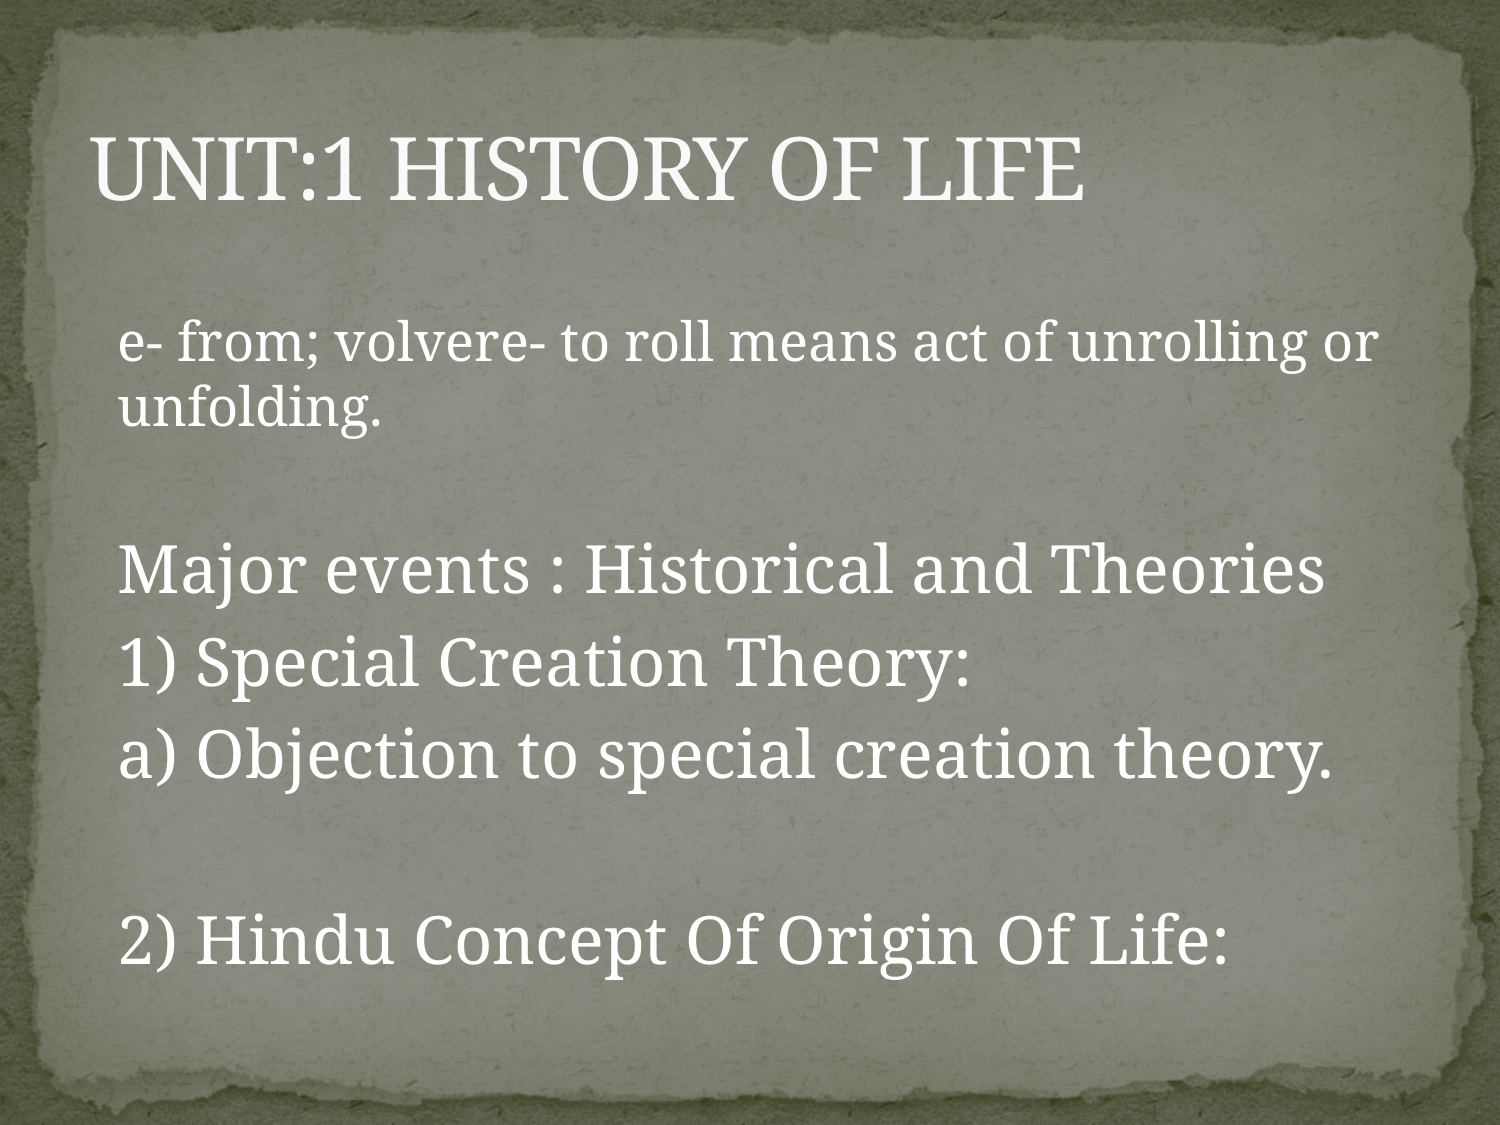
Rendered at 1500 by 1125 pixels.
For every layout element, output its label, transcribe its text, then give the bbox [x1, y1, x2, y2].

list e- from; volvere- to roll means act of unrolling or unfolding. Major events : Historical and Theories 1) Special Creation Theory: a) Objection to special creation theory. 2) Hindu Concept Of Origin Of Life: [103, 299, 1405, 1014]
title UNIT:1 HISTORY OF LIFE [74, 24, 1425, 225]
